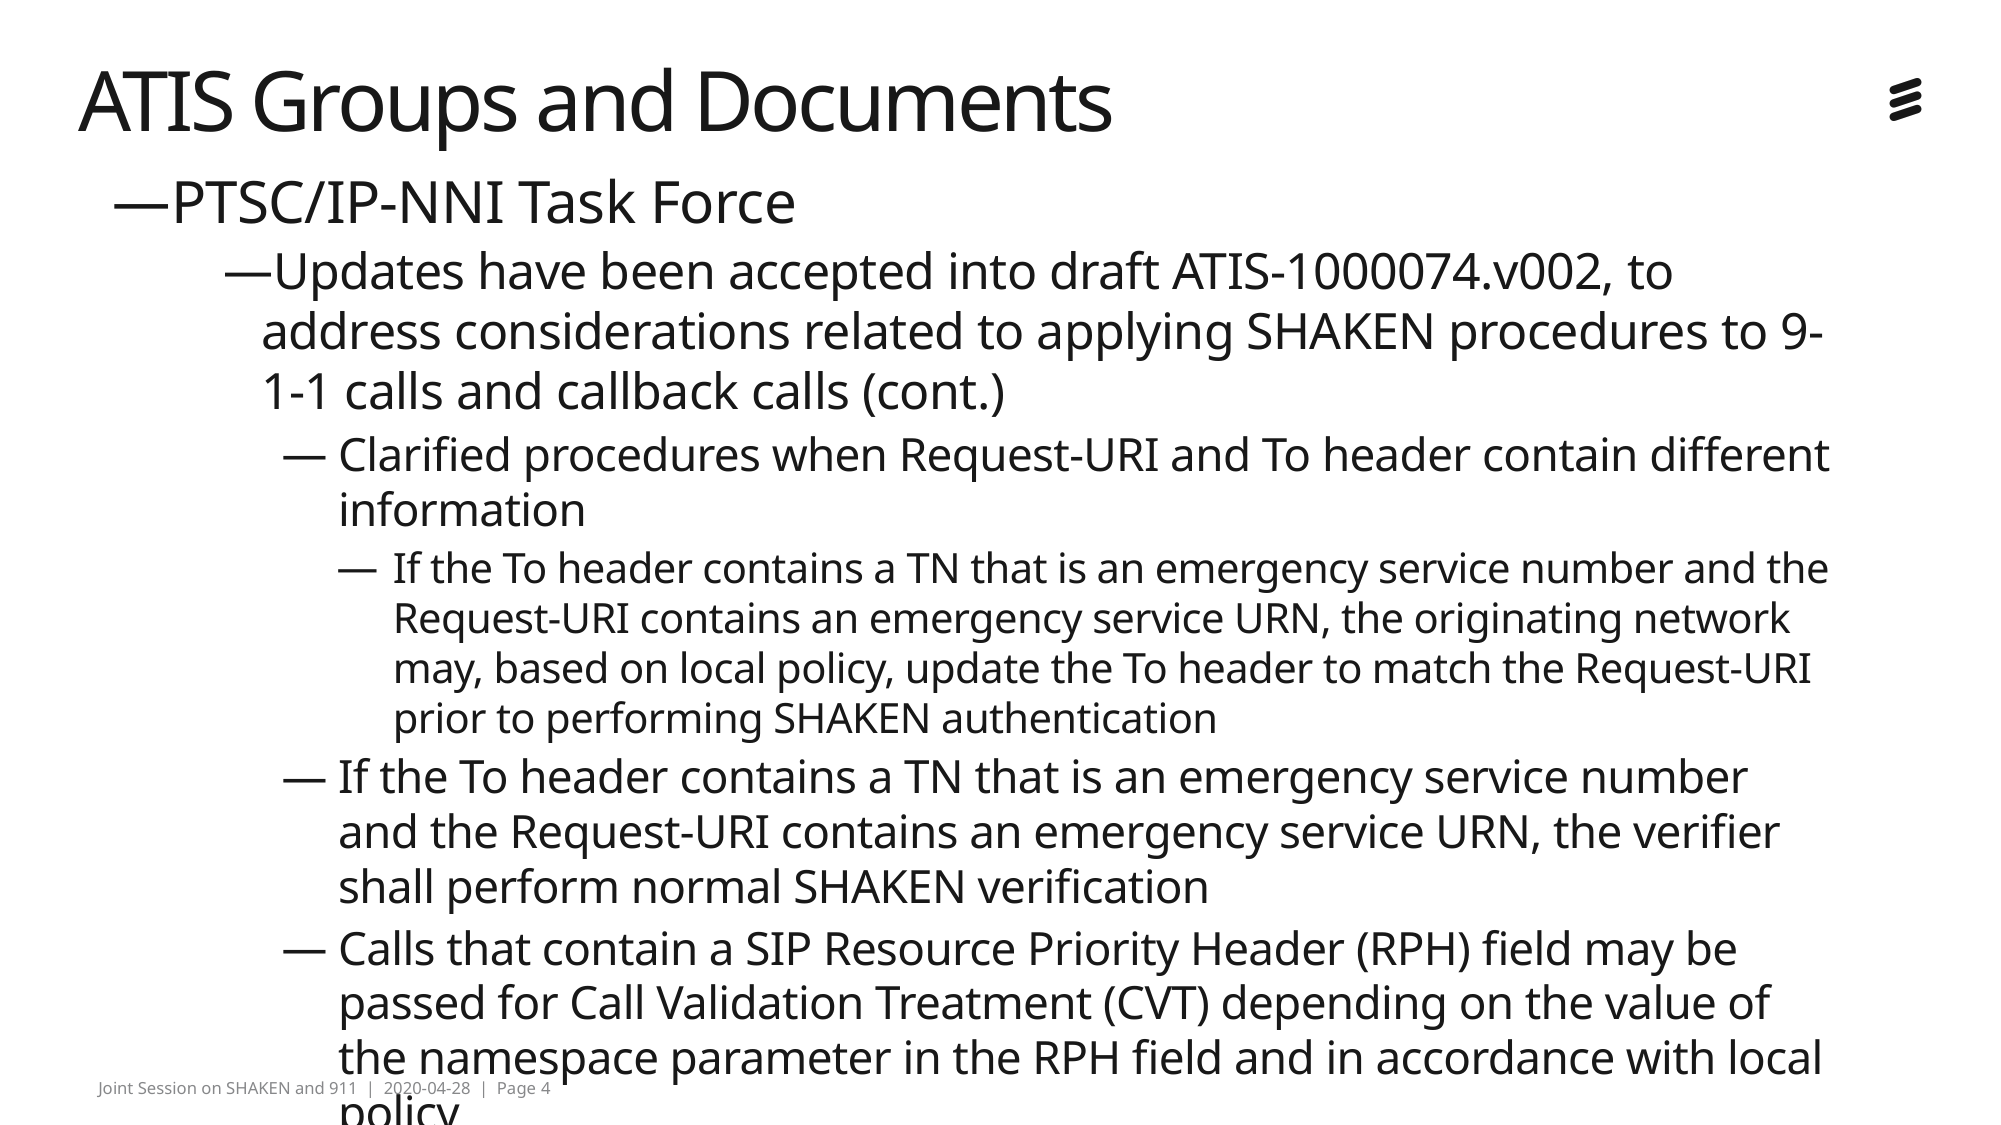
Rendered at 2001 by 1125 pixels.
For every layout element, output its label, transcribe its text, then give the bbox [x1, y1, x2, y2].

list PTSC/IP-NNI Task Force Updates have been accepted into draft ATIS-1000074.v002, to address considerations related to applying SHAKEN procedures to 9-1-1 calls and callback calls (cont.) Clarified procedures when Request-URI and To header contain different information If the To header contains a TN that is an emergency service number and the Request-URI contains an emergency service URN, the originating network may, based on local policy, update the To header to match the Request-URI prior to performing SHAKEN authentication If the To header contains a TN that is an emergency service number and the Request-URI contains an emergency service URN, the verifier shall perform normal SHAKEN verification Calls that contain a SIP Resource Priority Header (RPH) field may be passed for Call Validation Treatment (CVT) depending on the value of the namespace parameter in the RPH field and in accordance with local policy [90, 158, 1844, 1068]
picture [1884, 78, 1927, 121]
title ATIS Groups and Documents [66, 57, 1881, 188]
